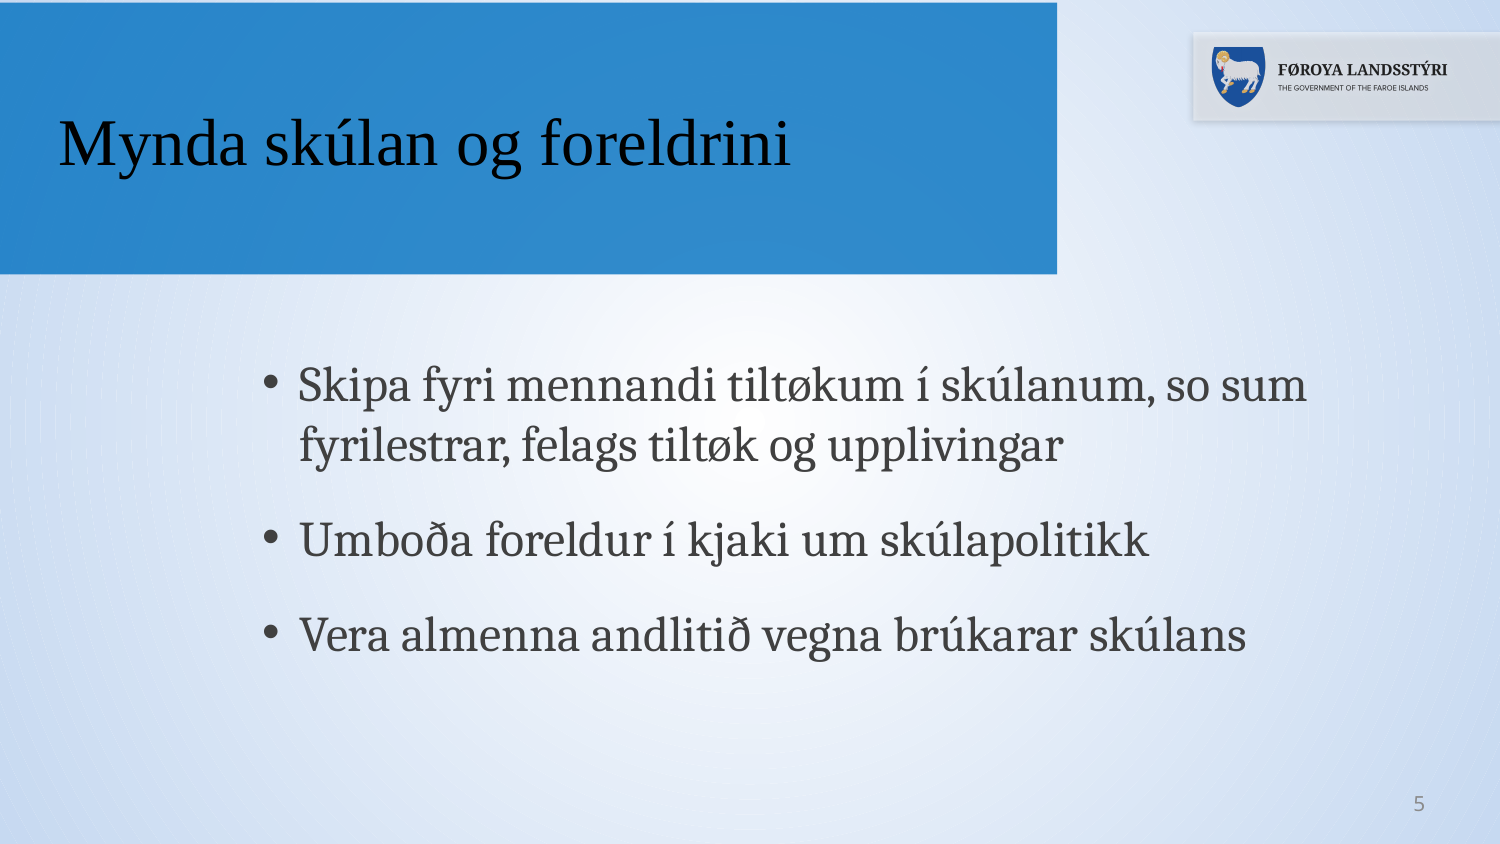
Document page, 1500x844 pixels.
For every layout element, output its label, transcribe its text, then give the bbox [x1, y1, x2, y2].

slide_number 5 [1074, 782, 1425, 827]
list Skipa fyri mennandi tiltøkum í skúlanum, so sum fyrilestrar, felags tiltøk og upplivingar Umboða foreldur í kjaki um skúlapolitikk Vera almenna andlitið vegna brúkarar skúlans [112, 351, 1447, 783]
text_box Mynda skúlan og foreldrini [0, 2, 1058, 275]
picture [1211, 15, 1459, 139]
